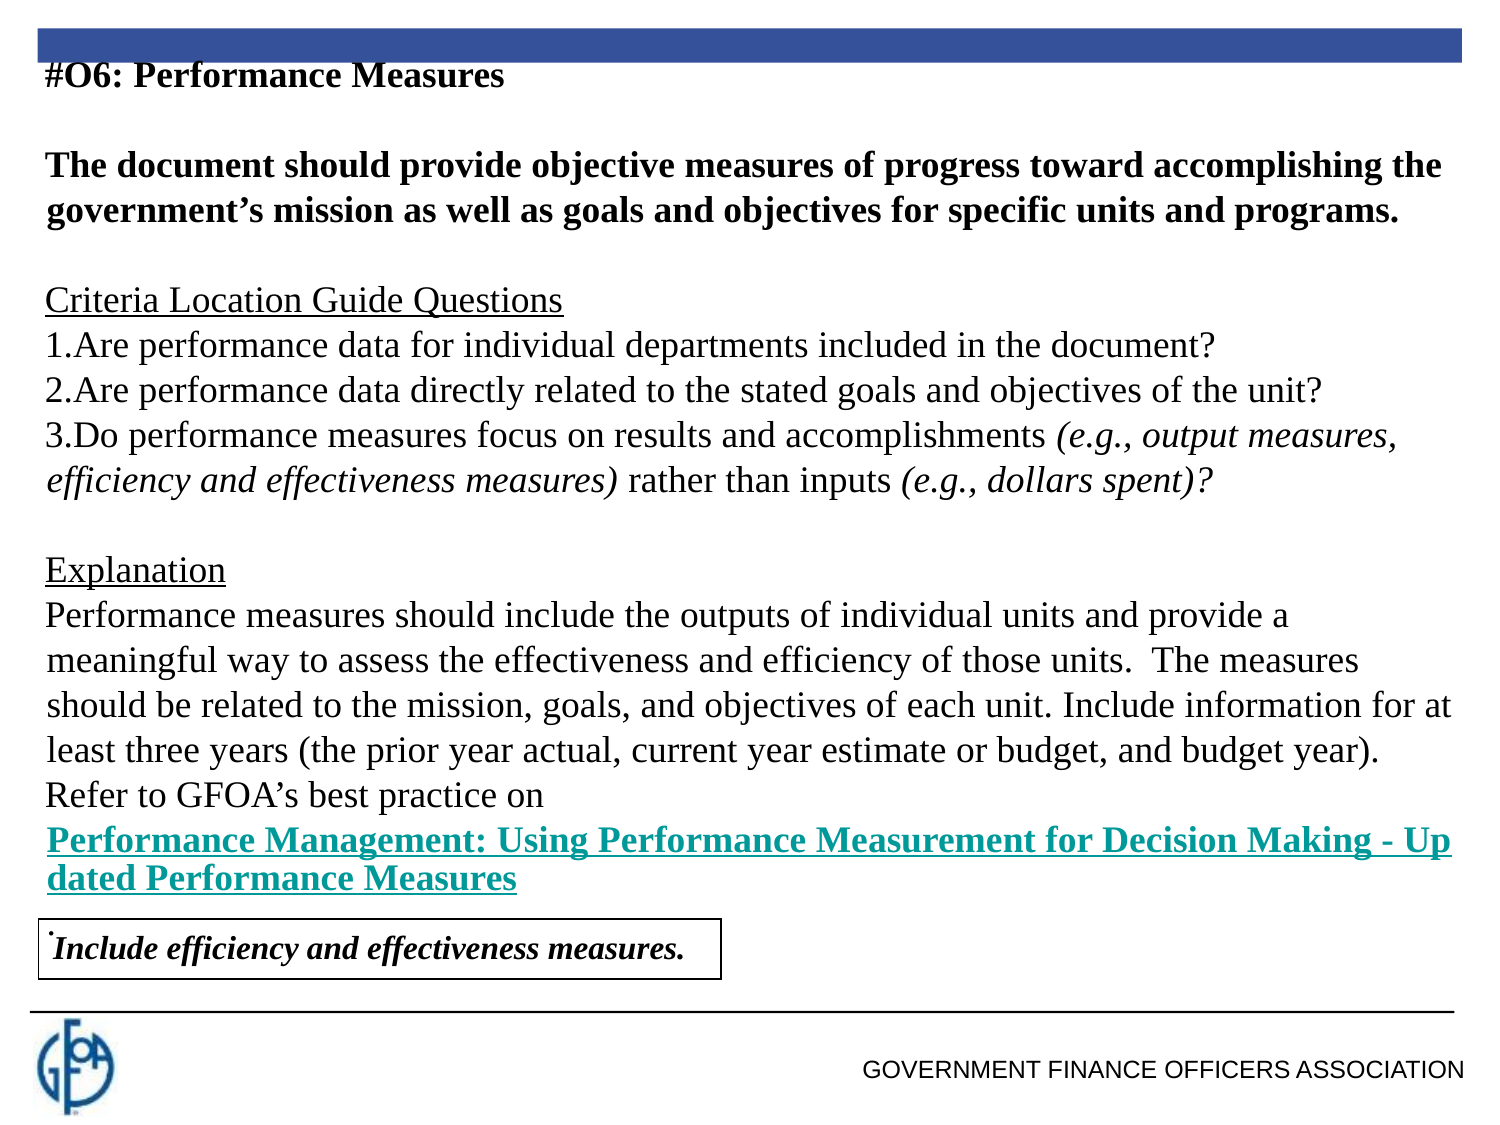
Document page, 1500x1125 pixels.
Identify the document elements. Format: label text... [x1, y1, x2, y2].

picture [33, 1017, 118, 1117]
text_box #O6: Performance Measures The document should provide objective measures of progress toward accomplishing the government’s mission as well as goals and objectives for specific units and programs. Criteria Location Guide Questions Are performance data for individual departments included in the document? Are performance data directly related to the stated goals and objectives of the unit? Do performance measures focus on results and accomplishments (e.g., output measures, efficiency and effectiveness measures) rather than inputs (e.g., dollars spent)? Explanation Performance measures should include the outputs of individual units and provide a meaningful way to assess the effectiveness and efficiency of those units. The measures should be related to the mission, goals, and objectives of each unit. Include information for at least three years (the prior year actual, current year estimate or budget, and budget year). Refer to GFOA’s best practice on Performance Management: Using Performance Measurement for Decision Making - Updated Performance Measures. [44, 50, 1458, 906]
text_box Include efficiency and effectiveness measures. [38, 918, 722, 980]
